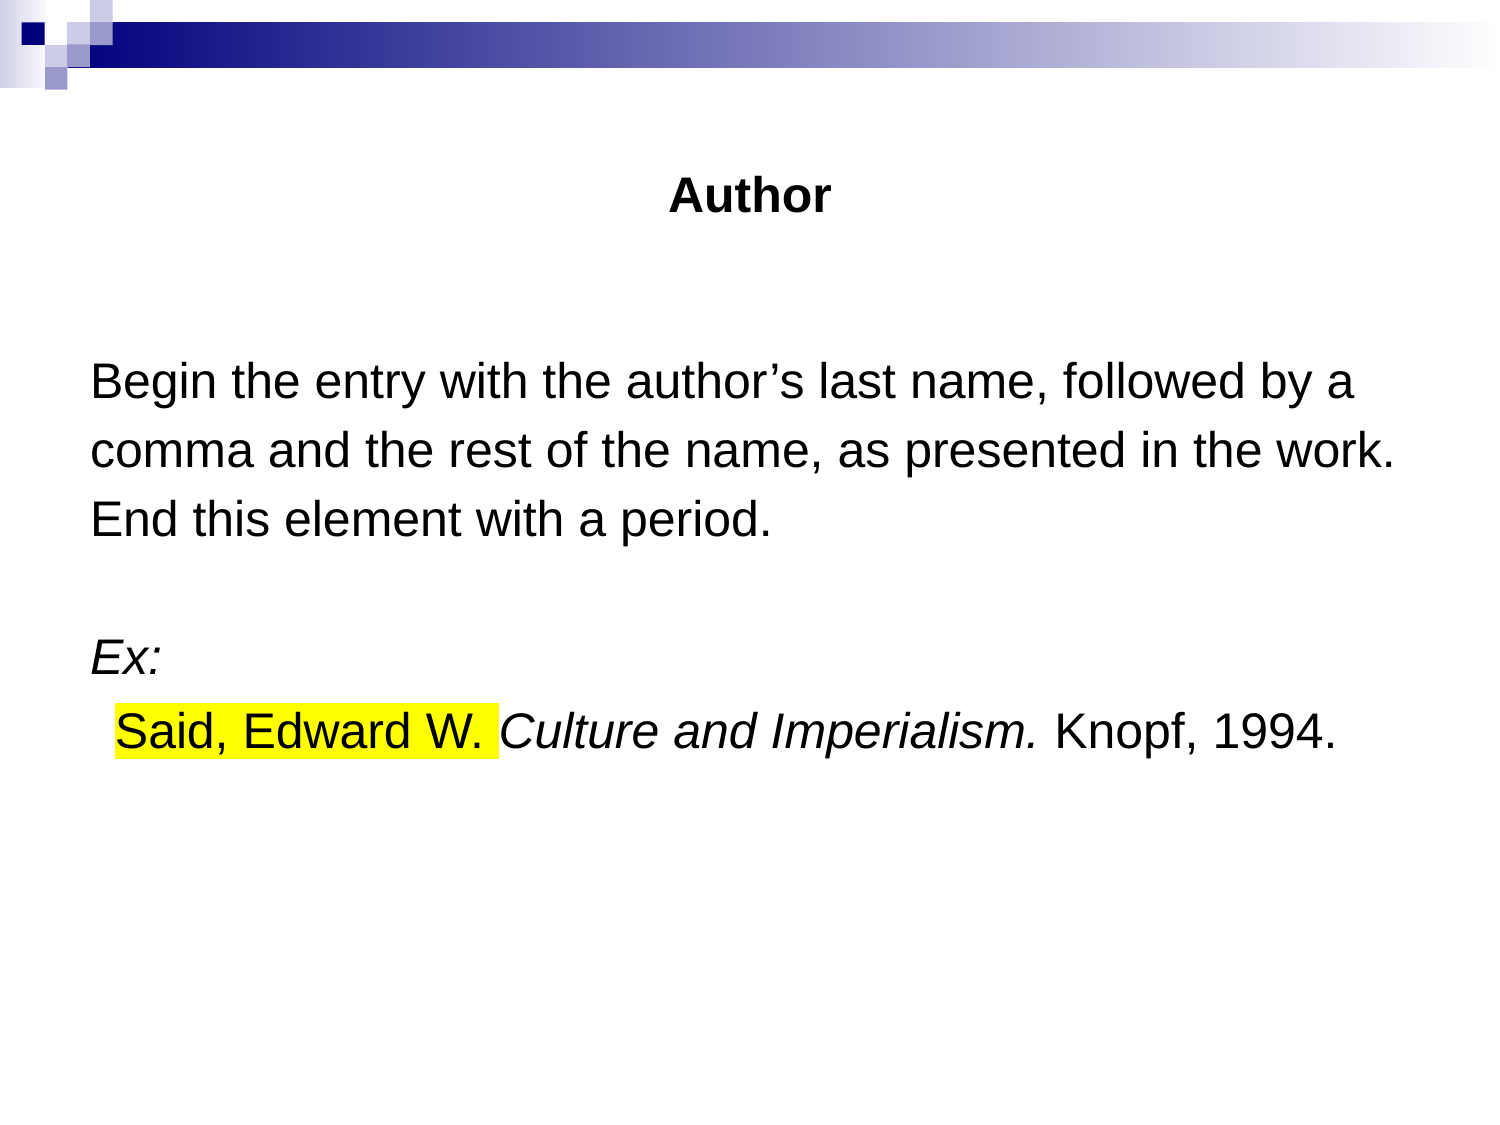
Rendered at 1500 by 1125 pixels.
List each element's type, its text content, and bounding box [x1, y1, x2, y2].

title Author [75, 75, 1425, 300]
list Begin the entry with the author’s last name, followed by a comma and the rest of the name, as presented in the work. End this element with a period. Ex: Said, Edward W. Culture and Imperialism. Knopf, 1994. [75, 324, 1425, 963]
